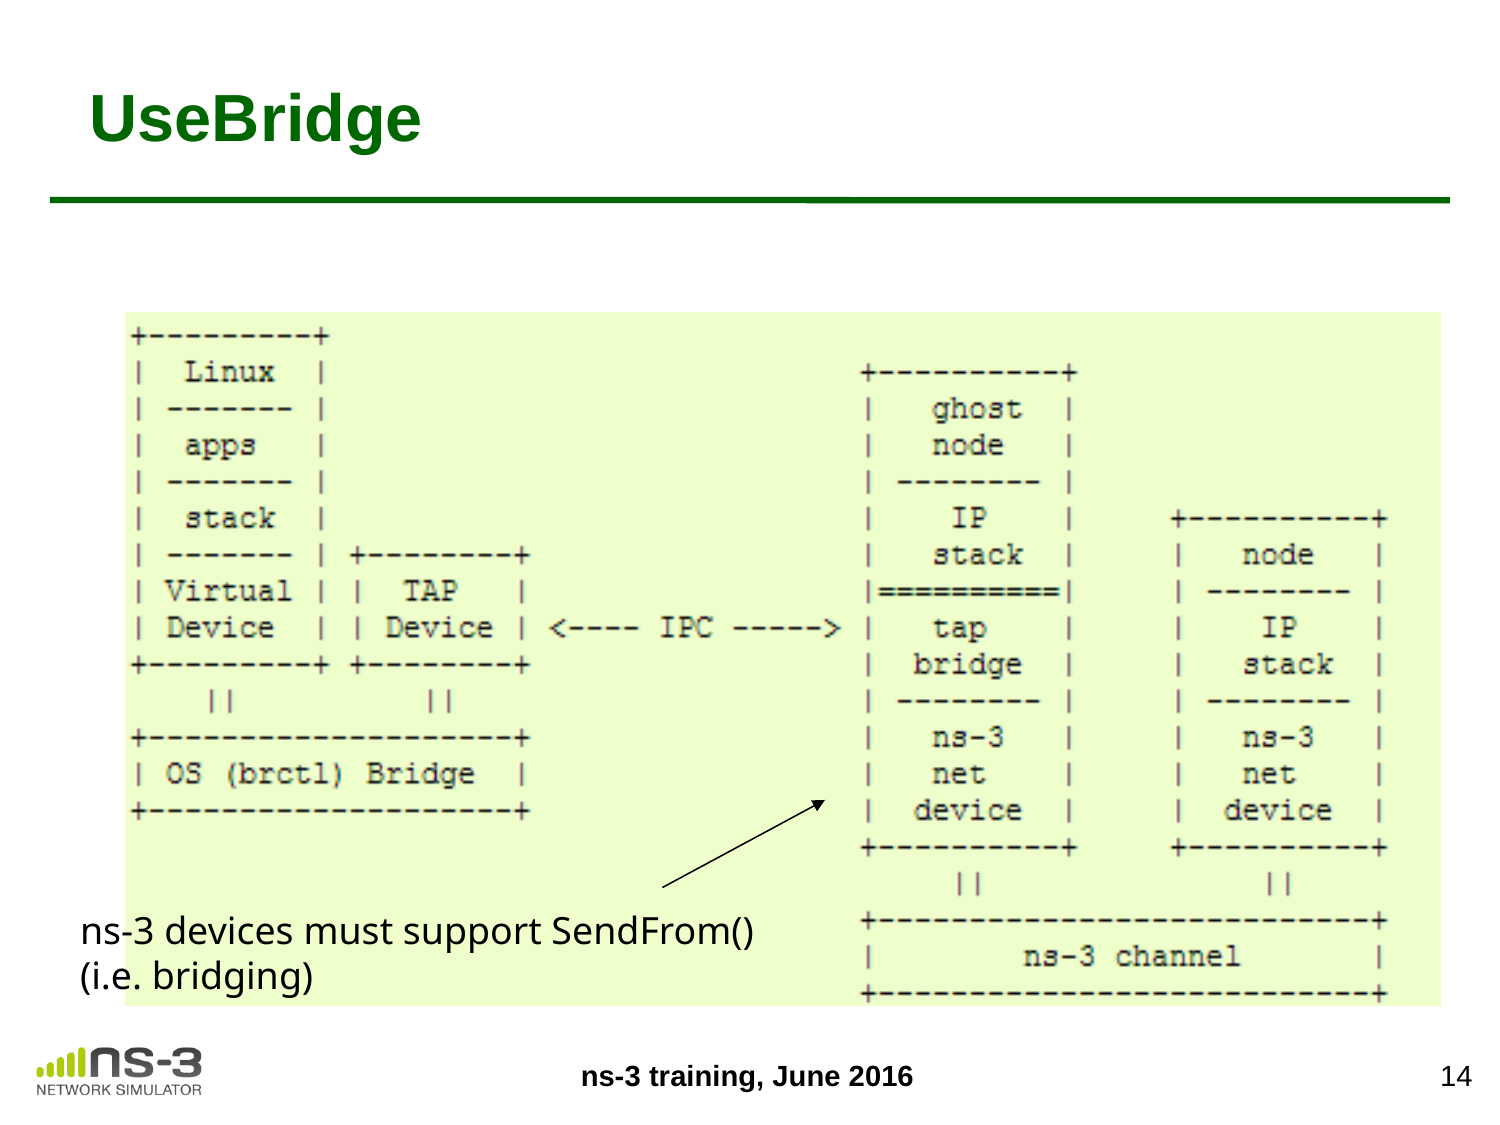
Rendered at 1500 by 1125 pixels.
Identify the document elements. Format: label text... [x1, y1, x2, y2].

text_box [662, 799, 826, 888]
title UseBridge [74, 44, 1421, 186]
text_box ns-3 devices must support SendFrom() (i.e. bridging) [65, 899, 119, 1005]
footer ns-3 training, June 2016 [512, 1049, 983, 1125]
slide_number 14 [1142, 1049, 1488, 1125]
picture [124, 311, 1442, 1006]
picture [24, 1017, 213, 1125]
